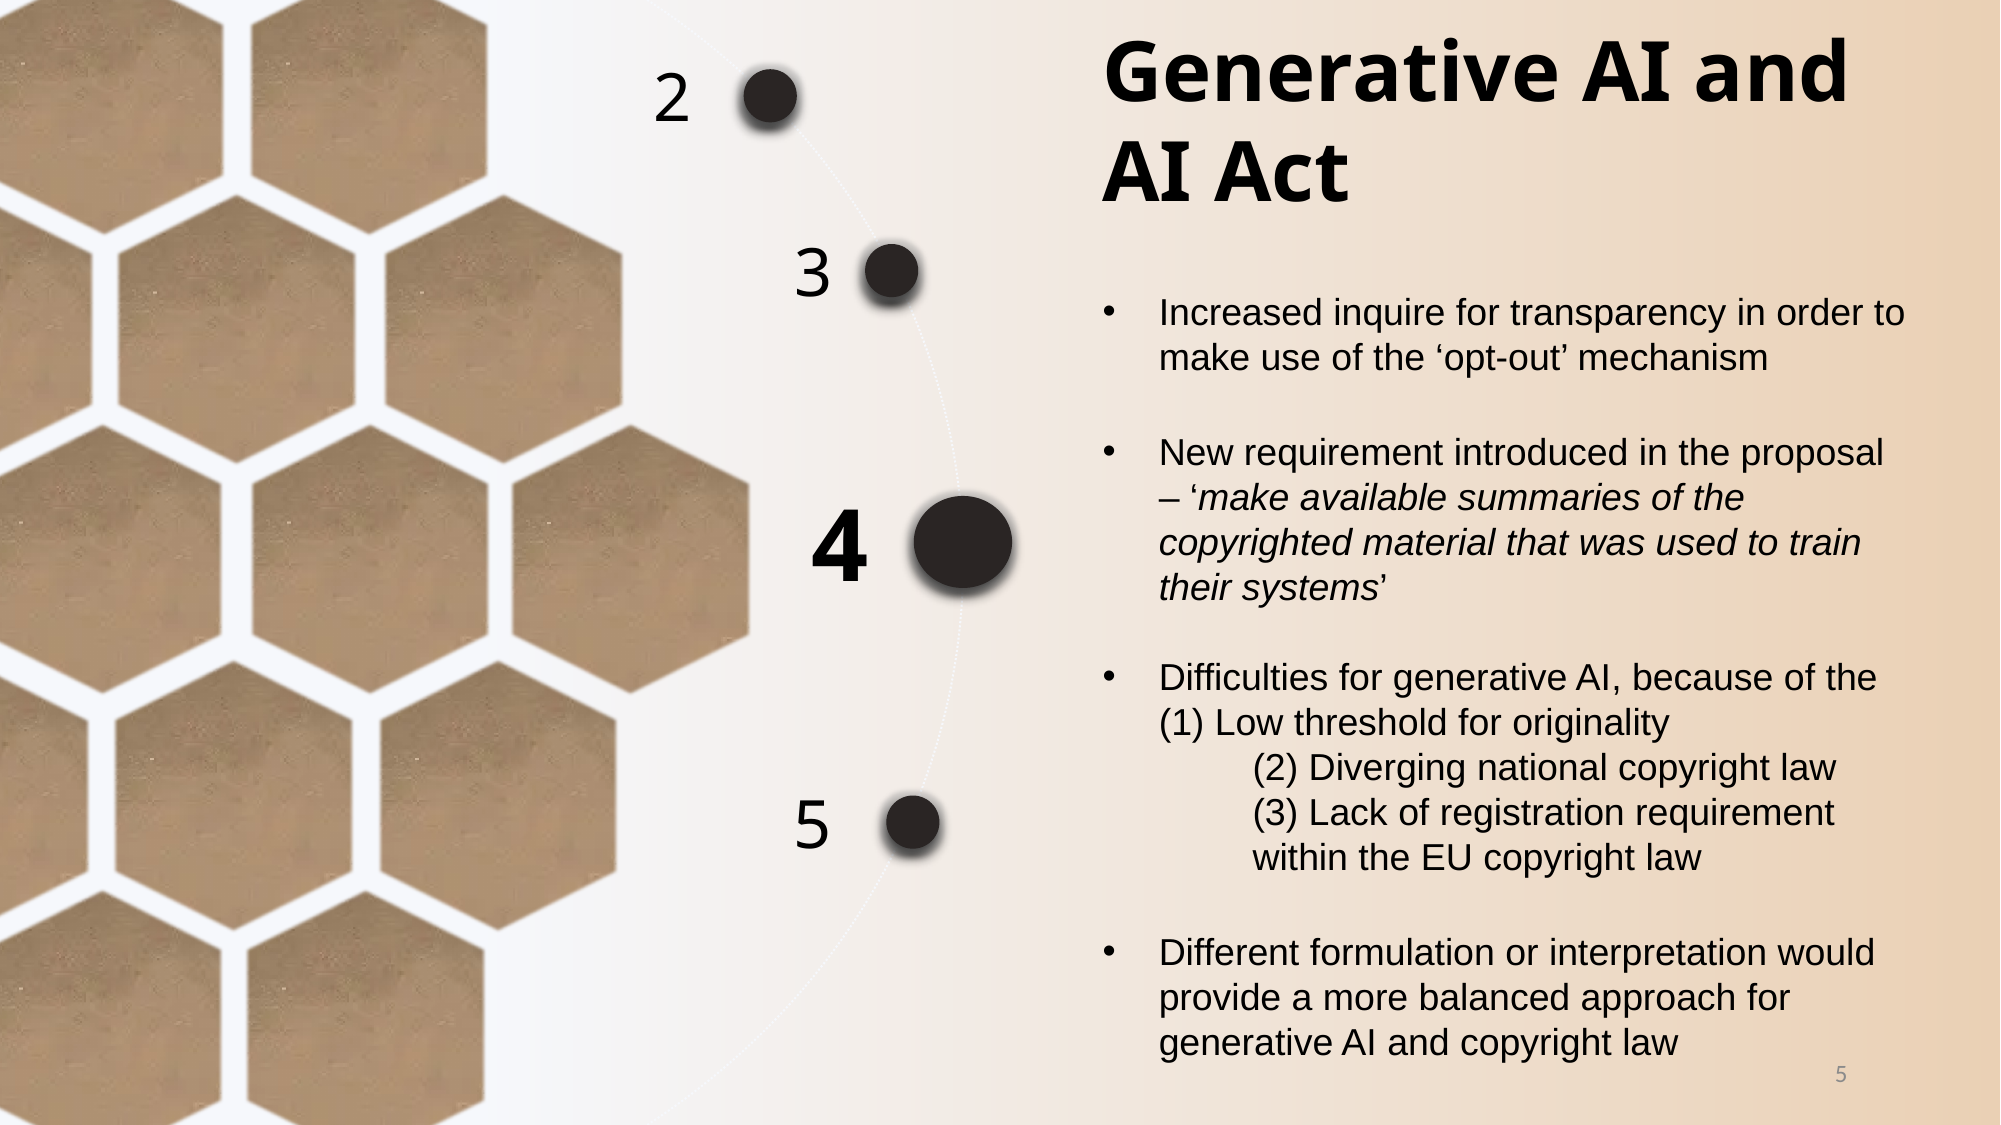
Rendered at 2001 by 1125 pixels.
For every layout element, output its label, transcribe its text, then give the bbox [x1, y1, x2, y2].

text_box [912, 494, 1014, 589]
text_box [0, 0, 752, 1125]
text_box [885, 794, 941, 850]
text_box 5 [762, 774, 863, 869]
text_box [752, 68, 798, 124]
text_box 3 [763, 222, 864, 318]
slide_number 5 [1412, 1042, 1863, 1103]
text_box 4 [790, 473, 891, 609]
text_box Generative AI and AI Act Increased inquire for transparency in order to make use of the ‘opt-out’ mechanism New requirement introduced in the proposal – ‘make available summaries of the copyrighted material that was used to train their systems’ Difficulties for generative AI, because of the (1) Low threshold for originality (2) Diverging national copyright law (3) Lack of registration requirement within the EU copyright law Different formulation or interpretation would provide a more balanced approach for generative AI and copyright law [1087, 10, 1925, 1116]
text_box [864, 242, 920, 299]
text_box [752, 131, 963, 1045]
